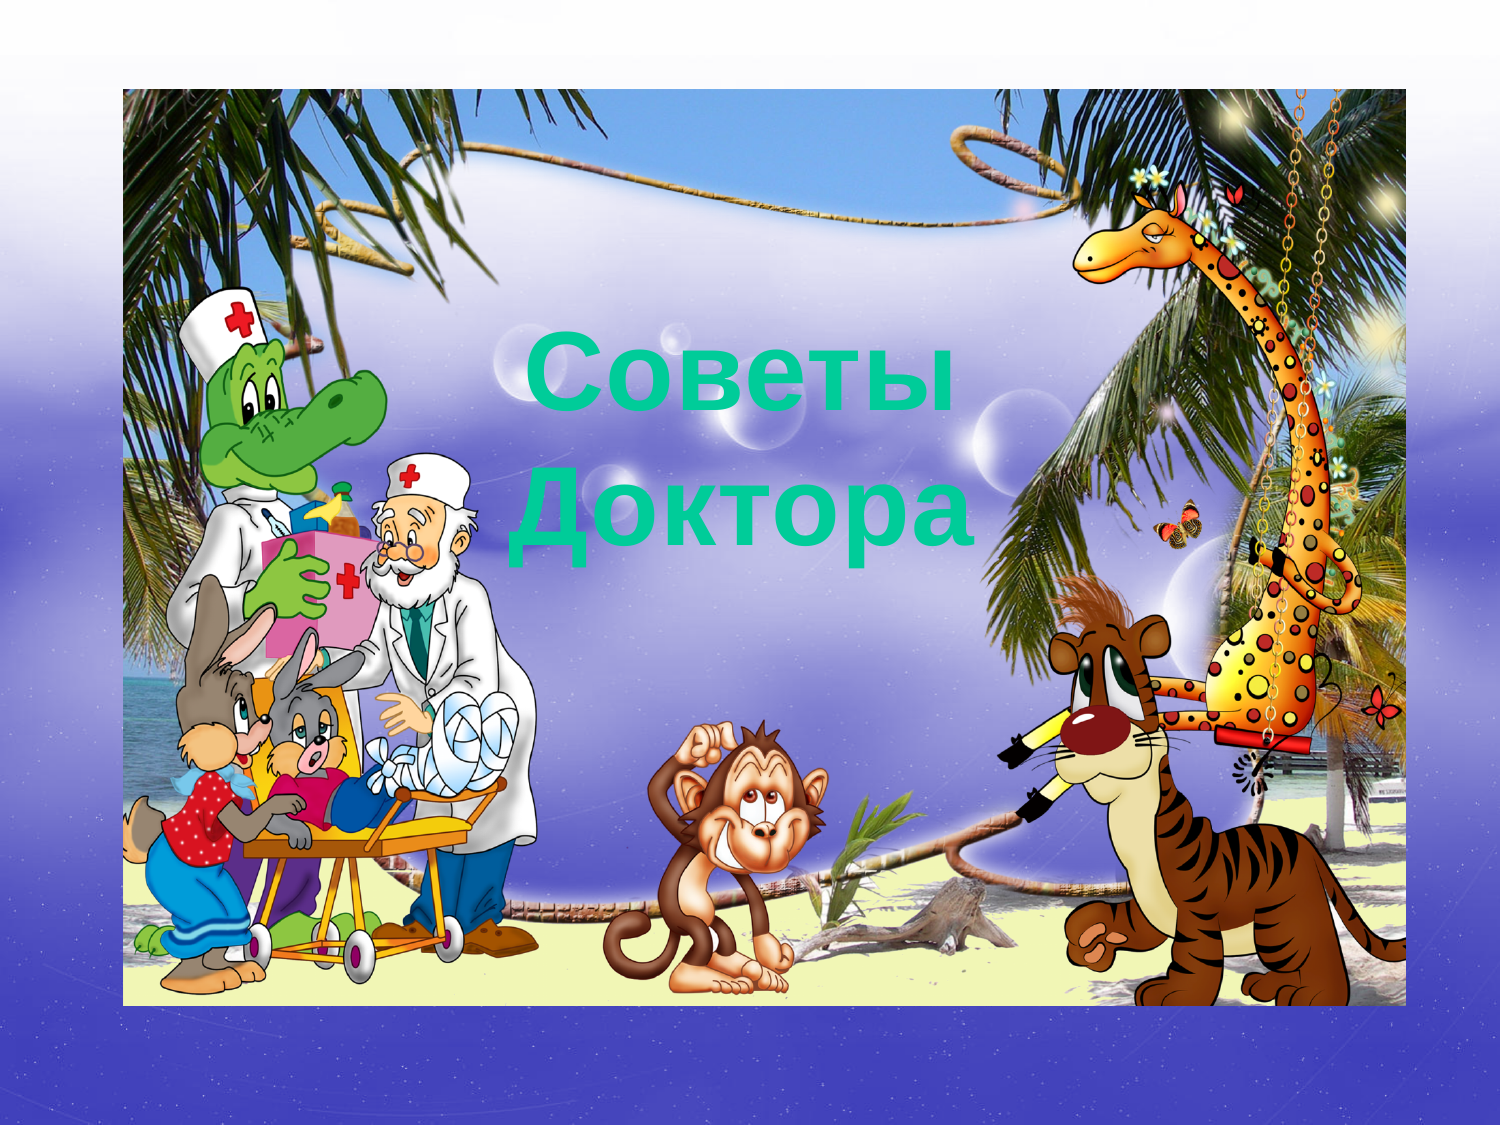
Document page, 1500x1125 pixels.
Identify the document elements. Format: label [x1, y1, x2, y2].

picture [123, 89, 1406, 1006]
